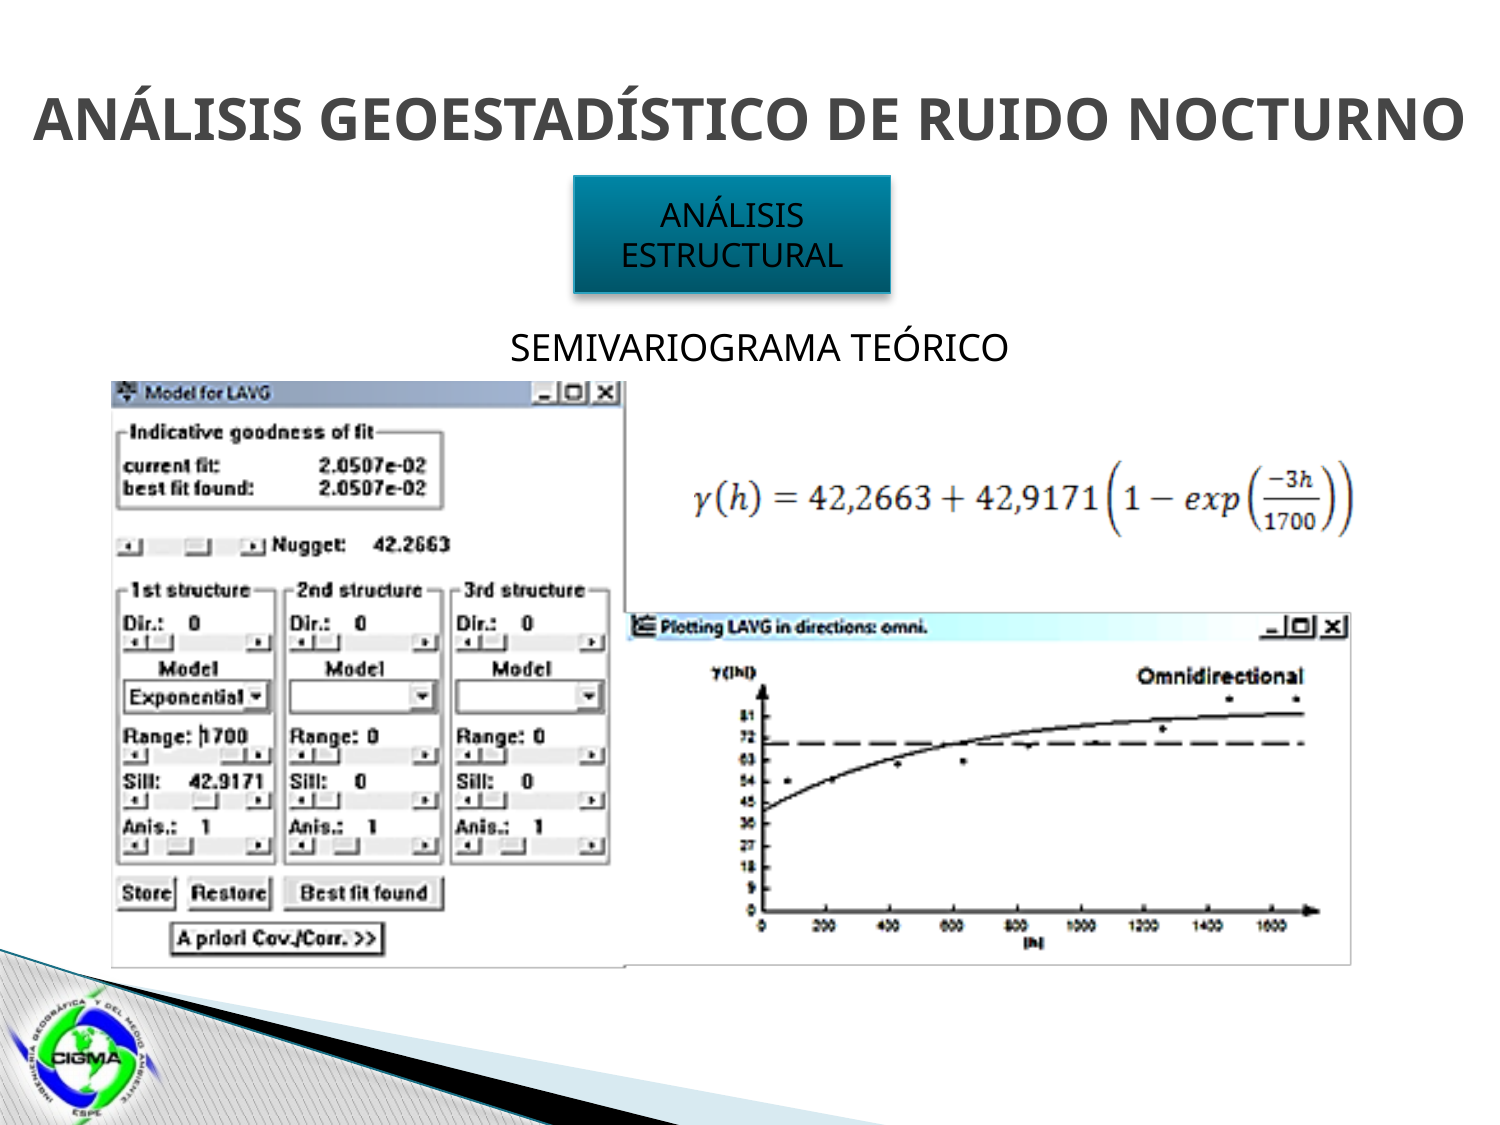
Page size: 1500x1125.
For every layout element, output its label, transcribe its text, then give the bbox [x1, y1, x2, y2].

text_box ANÁLISIS GEOESTADÍSTICO DE RUIDO NOCTURNO [0, 23, 1500, 211]
text_box ANÁLISIS ESTRUCTURAL [573, 175, 891, 294]
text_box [181, 1009, 542, 1125]
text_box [0, 953, 44, 966]
text_box SEMIVARIOGRAMA TEÓRICO [495, 316, 1025, 377]
picture [0, 380, 1357, 1125]
